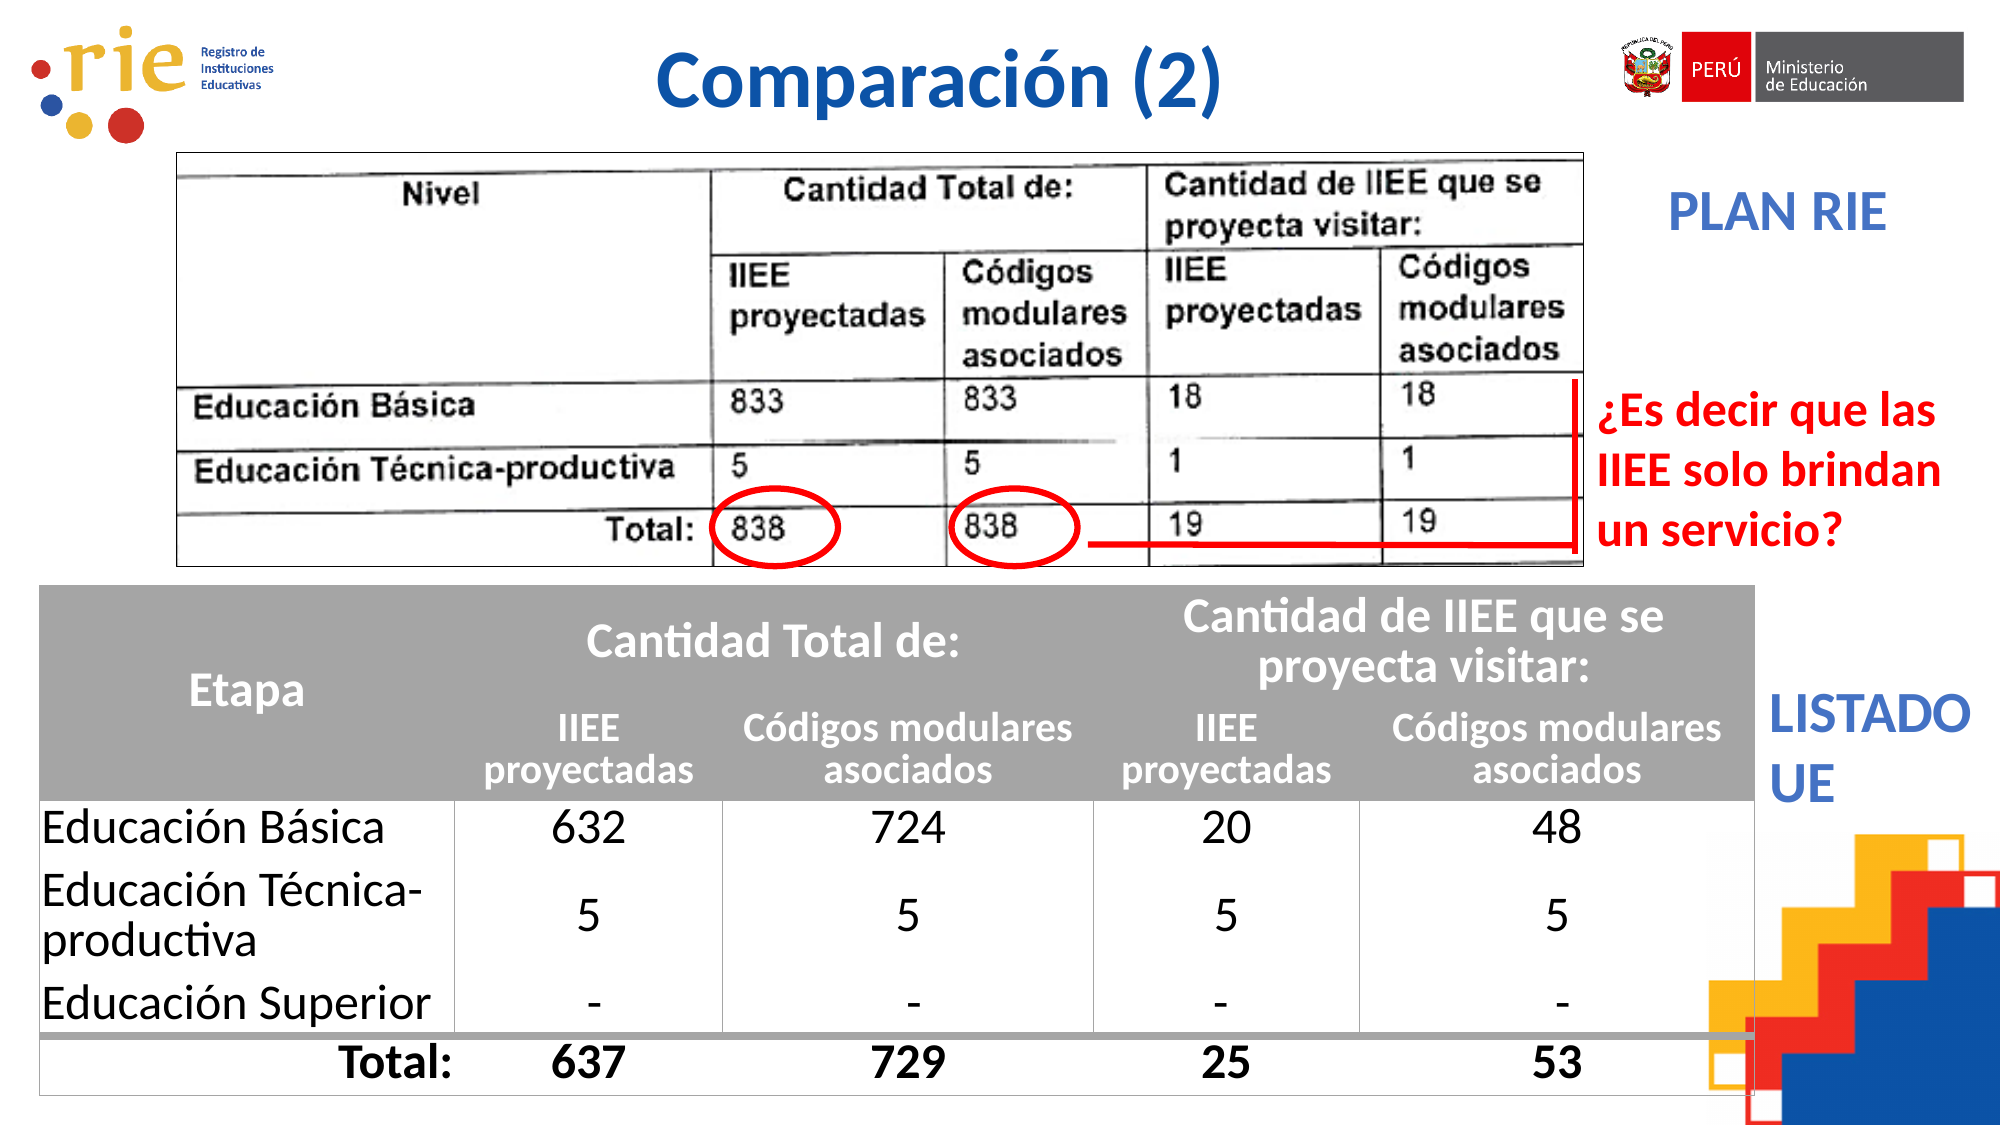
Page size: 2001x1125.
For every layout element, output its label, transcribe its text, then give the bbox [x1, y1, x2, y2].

picture [176, 152, 1584, 567]
table_cell 5 [1094, 860, 1359, 977]
table_header Cantidad Total de: [455, 586, 1093, 703]
table_cell - [723, 977, 1093, 1032]
table_cell Educación Básica [40, 801, 454, 860]
picture [27, 22, 278, 149]
table_cell IIEE proyectadas [1094, 703, 1359, 801]
table_cell - [455, 977, 722, 1032]
text_box Comparación (2) [159, 17, 1723, 132]
table_cell 53 [1360, 1040, 1706, 1095]
table_cell 632 [455, 801, 722, 860]
table_cell Educación Técnica-productiva [40, 860, 454, 977]
table_cell 5 [723, 860, 1093, 977]
table_cell Códigos modulares asociados [723, 703, 1093, 801]
table_cell Códigos modulares asociados [1360, 703, 1754, 801]
table_cell 25 [1093, 1040, 1360, 1095]
table_cell 5 [455, 860, 722, 977]
table_cell 20 [1094, 801, 1359, 860]
table_cell 5 [1360, 860, 1706, 977]
table_cell 48 [1360, 801, 1754, 860]
table_cell Educación Superior [40, 977, 454, 1032]
table_cell 729 [723, 1040, 1093, 1095]
picture [1706, 832, 2000, 1125]
table_cell IIEE proyectadas [455, 703, 722, 801]
table_header Cantidad de IIEE que se proyecta visitar: [1093, 586, 1754, 703]
table_cell - [1360, 977, 1706, 1032]
table_cell - [1094, 977, 1359, 1032]
text_box LISTADO UE [1754, 666, 2000, 822]
table_header Etapa [40, 586, 455, 801]
text_box ¿Es decir que las IIEE solo brindan un servicio? [1584, 379, 1998, 554]
picture [1612, 27, 1968, 106]
table_cell Total: [40, 1040, 455, 1095]
table_cell 637 [455, 1040, 723, 1095]
table_cell 724 [723, 801, 1093, 860]
text_box PLAN RIE [1654, 164, 1916, 249]
